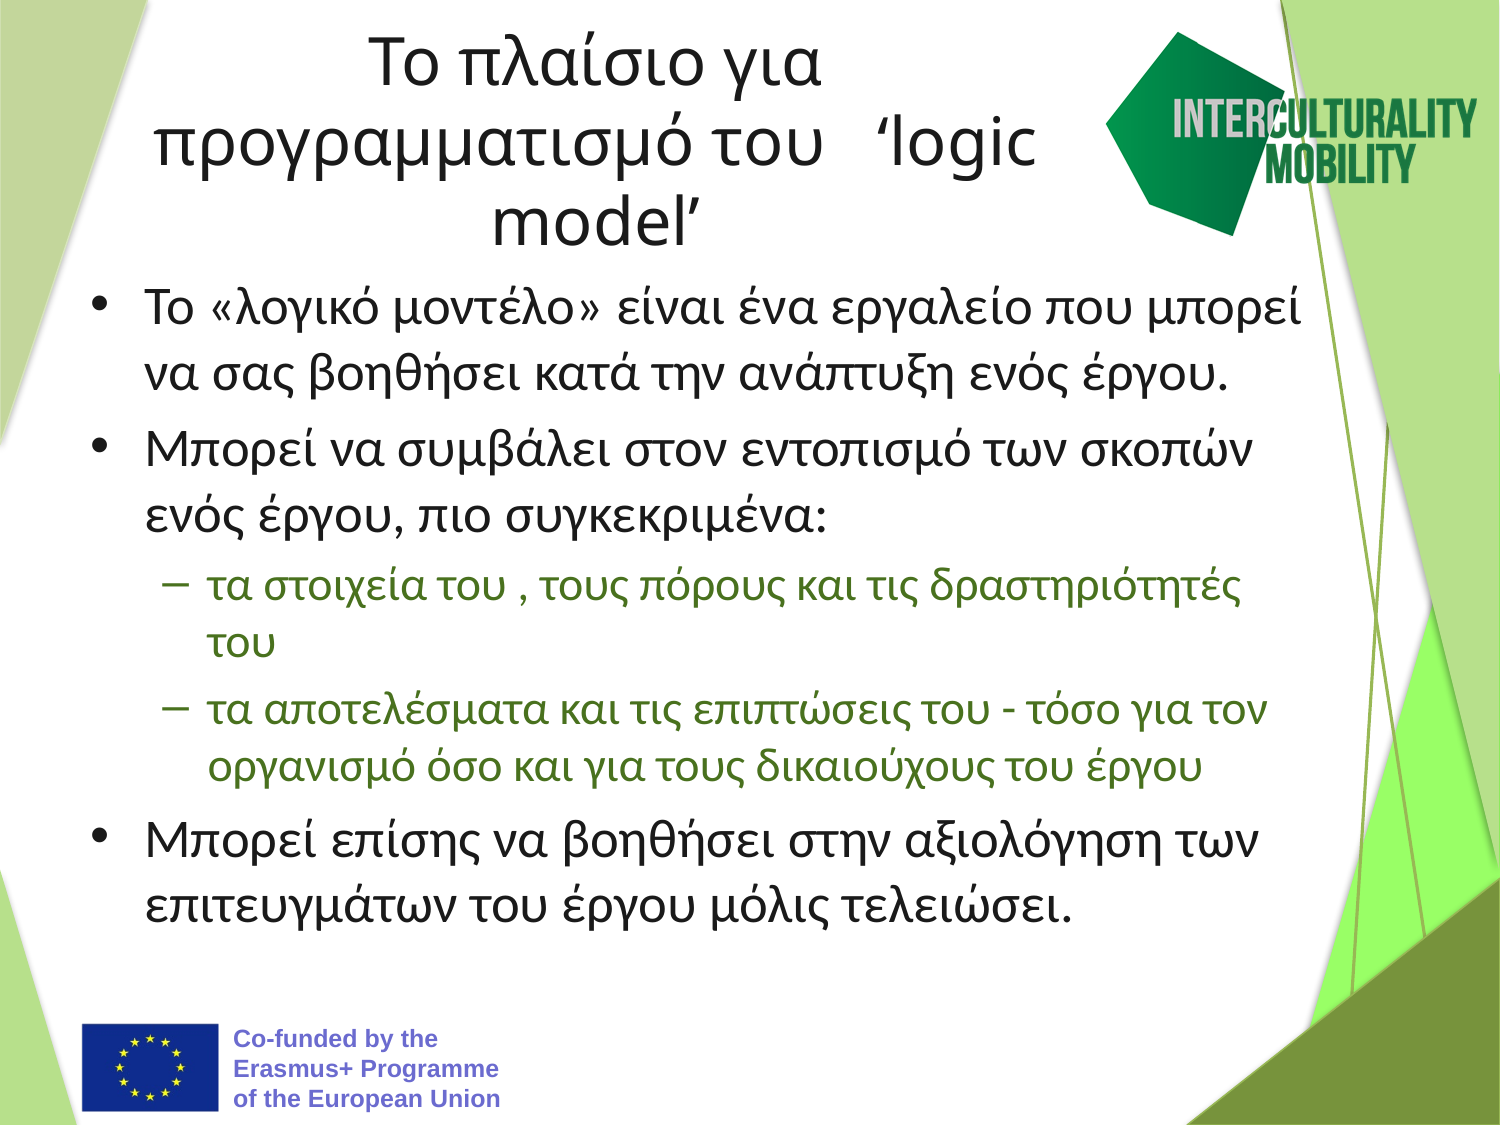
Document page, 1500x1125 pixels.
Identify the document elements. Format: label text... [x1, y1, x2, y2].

picture [53, 999, 243, 1125]
title To πλαίσιο για προγραμματισμό του ‘logic model’ [110, 45, 1081, 233]
picture [1104, 30, 1477, 237]
picture [238, 1032, 243, 1044]
list Το «λογικό μοντέλο» είναι ένα εργαλείο που μπορεί να σας βοηθήσει κατά την ανάπτυξη ενός έργου. Μπορεί να συμβάλει στον εντοπισμό των σκοπών ενός έργου, πιο συγκεκριμένα: τα στοιχεία του , τους πόρους και τις δραστηριότητές του τα αποτελέσματα και τις επιπτώσεις του - τόσο για τον οργανισμό όσο και για τους δικαιούχους του έργου Μπορεί επίσης να βοηθήσει στην αξιολόγηση των επιτευγμάτων του έργου μόλις τελειώσει. [75, 262, 1329, 1005]
picture [238, 1096, 243, 1105]
